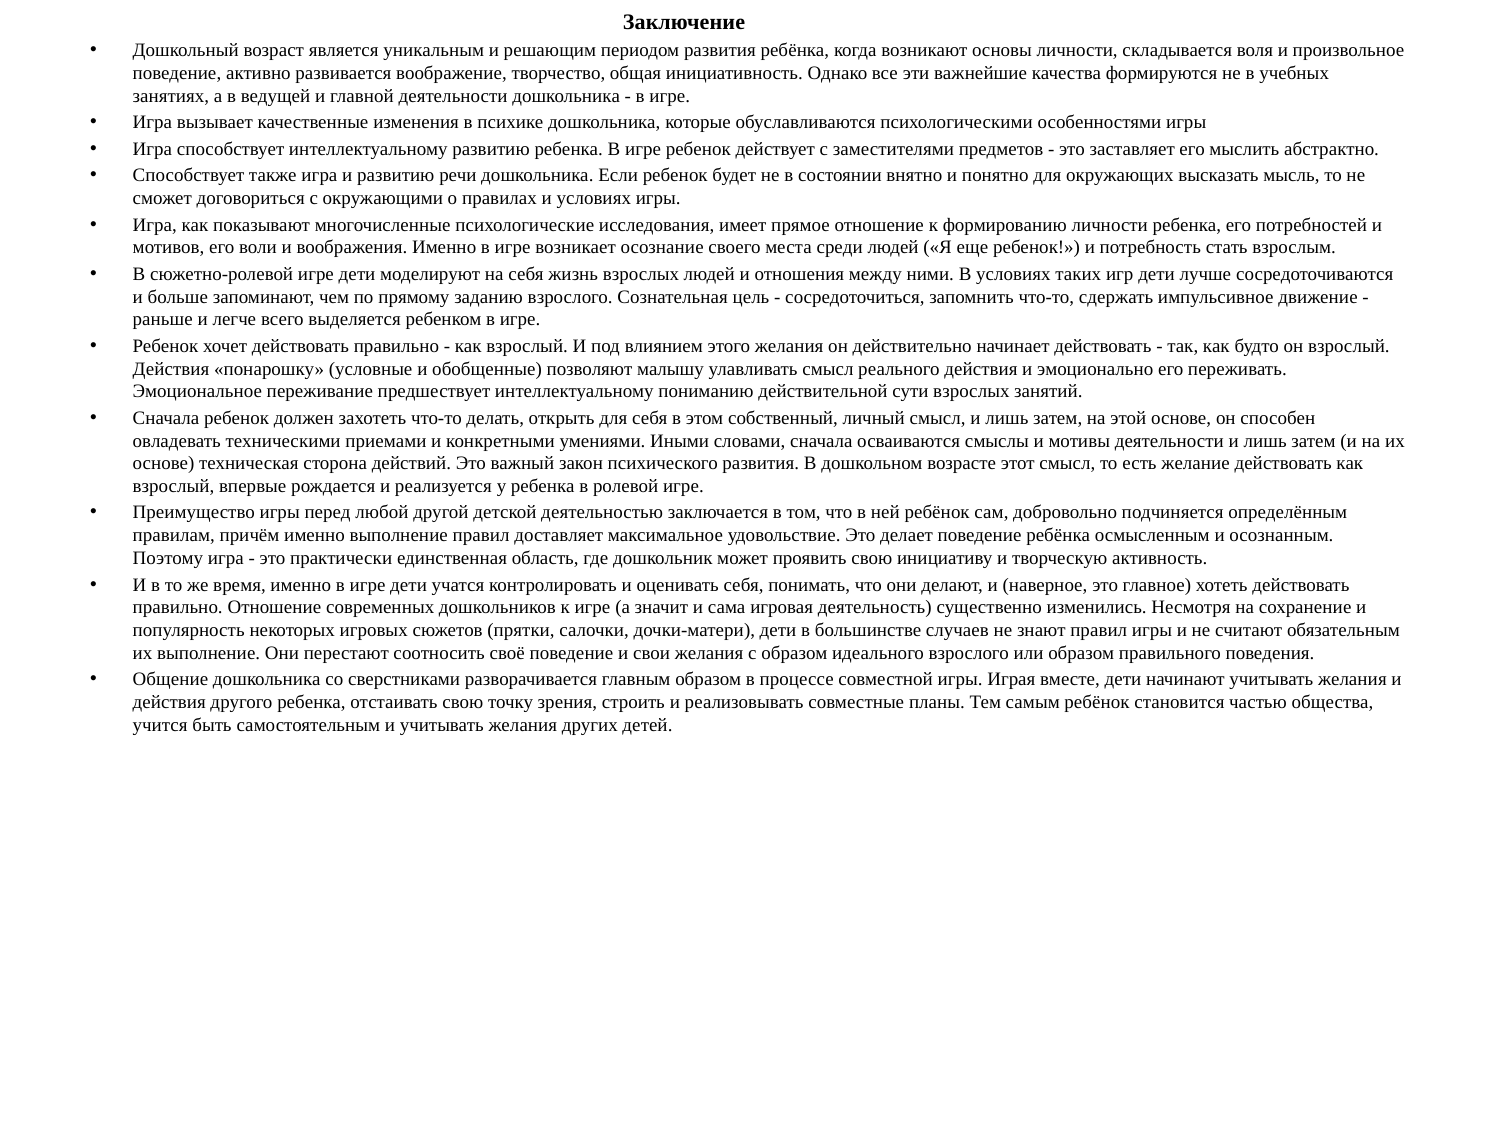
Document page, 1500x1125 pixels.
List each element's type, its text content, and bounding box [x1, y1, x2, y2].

list Заключение Дошкольный возраст является уникальным и решающим периодом развития ребёнка, когда возникают основы личности, складывается воля и произвольное поведение, активно развивается воображение, творчество, общая инициативность. Однако все эти важнейшие качества формируются не в учебных занятиях, а в ведущей и главной деятельности дошкольника - в игре. Игра вызывает качественные изменения в психике дошкольника, которые обуславливаются психологическими особенностями игры Игра способствует интеллектуальному развитию ребенка. В игре ребенок действует с заместителями предметов - это заставляет его мыслить абстрактно. Способствует также игра и развитию речи дошкольника. Если ребенок будет не в состоянии внятно и понятно для окружающих высказать мысль, то не сможет договориться с окружающими о правилах и условиях игры. Игра, как показывают многочисленные психологические исследования, имеет прямое отношение к формированию личности ребенка, его потребностей и мотивов, его воли и воображения. Именно в игре возникает осознание своего места среди людей («Я еще ребенок!») и потребность стать взрослым. В сюжетно-ролевой игре дети моделируют на себя жизнь взрослых людей и отношения между ними. В условиях таких игр дети лучше сосредоточиваются и больше запоминают, чем по прямому заданию взрослого. Сознательная цель - сосредоточиться, запомнить что-то, сдержать импульсивное движение - раньше и легче всего выделяется ребенком в игре. Ребенок хочет действовать правильно - как взрослый. И под влиянием этого желания он действительно начинает действовать - так, как будто он взрослый. Действия «понарошку» (условные и обобщенные) позволяют малышу улавливать смысл реального действия и эмоционально его переживать. Эмоциональное переживание предшествует интеллектуальному пониманию действительной сути взрослых занятий. Сначала ребенок должен захотеть что-то делать, открыть для себя в этом собственный, личный смысл, и лишь затем, на этой основе, он способен овладевать техническими приемами и конкретными умениями. Иными словами, сначала осваиваются смыслы и мотивы деятельности и лишь затем (и на их основе) техническая сторона действий. Это важный закон психического развития. В дошкольном возрасте этот смысл, то есть желание действовать как взрослый, впервые рождается и реализуется у ребенка в ролевой игре. Преимущество игры перед любой другой детской деятельностью заключается в том, что в ней ребёнок сам, добровольно подчиняется определённым правилам, причём именно выполнение правил доставляет максимальное удовольствие. Это делает поведение ребёнка осмысленным и осознанным. Поэтому игра - это практически единственная область, где дошкольник может проявить свою инициативу и творческую активность. И в то же время, именно в игре дети учатся контролировать и оценивать себя, понимать, что они делают, и (наверное, это главное) хотеть действовать правильно. Отношение современных дошкольников к игре (а значит и сама игровая деятельность) существенно изменились. Несмотря на сохранение и популярность некоторых игровых сюжетов (прятки, салочки, дочки-матери), дети в большинстве случаев не знают правил игры и не считают обязательным их выполнение. Они перестают соотносить своё поведение и свои желания с образом идеального взрослого или образом правильного поведения. Общение дошкольника со сверстниками разворачивается главным образом в процессе совместной игры. Играя вместе, дети начинают учитывать желания и действия другого ребенка, отстаивать свою точку зрения, строить и реализовывать совместные планы. Тем самым ребёнок становится частью общества, учится быть самостоятельным и учитывать желания других детей. [75, 0, 1425, 835]
